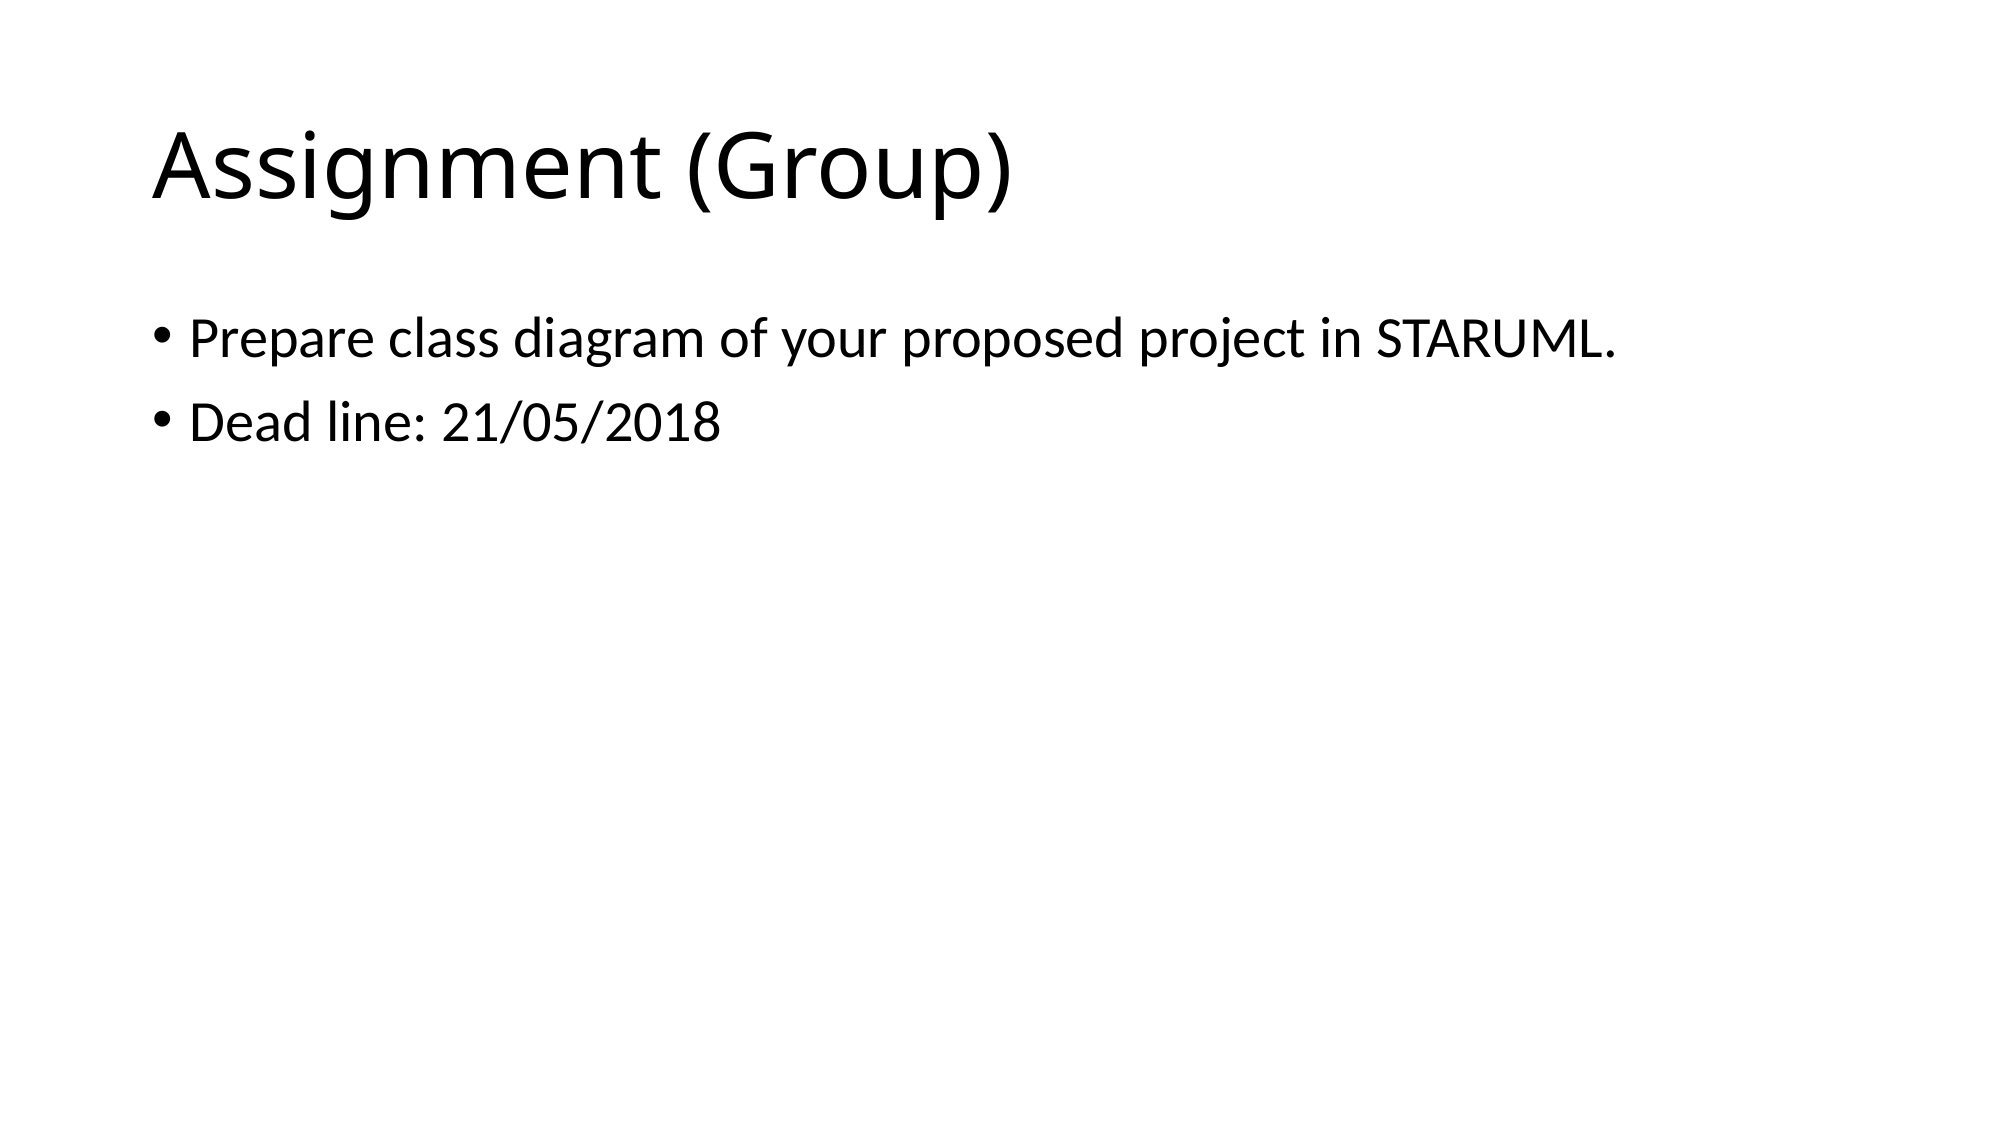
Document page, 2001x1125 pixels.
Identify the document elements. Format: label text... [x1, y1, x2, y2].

list Prepare class diagram of your proposed project in STARUML. Dead line: 21/05/2018 [137, 299, 1863, 1014]
title Assignment (Group) [137, 59, 1863, 278]
